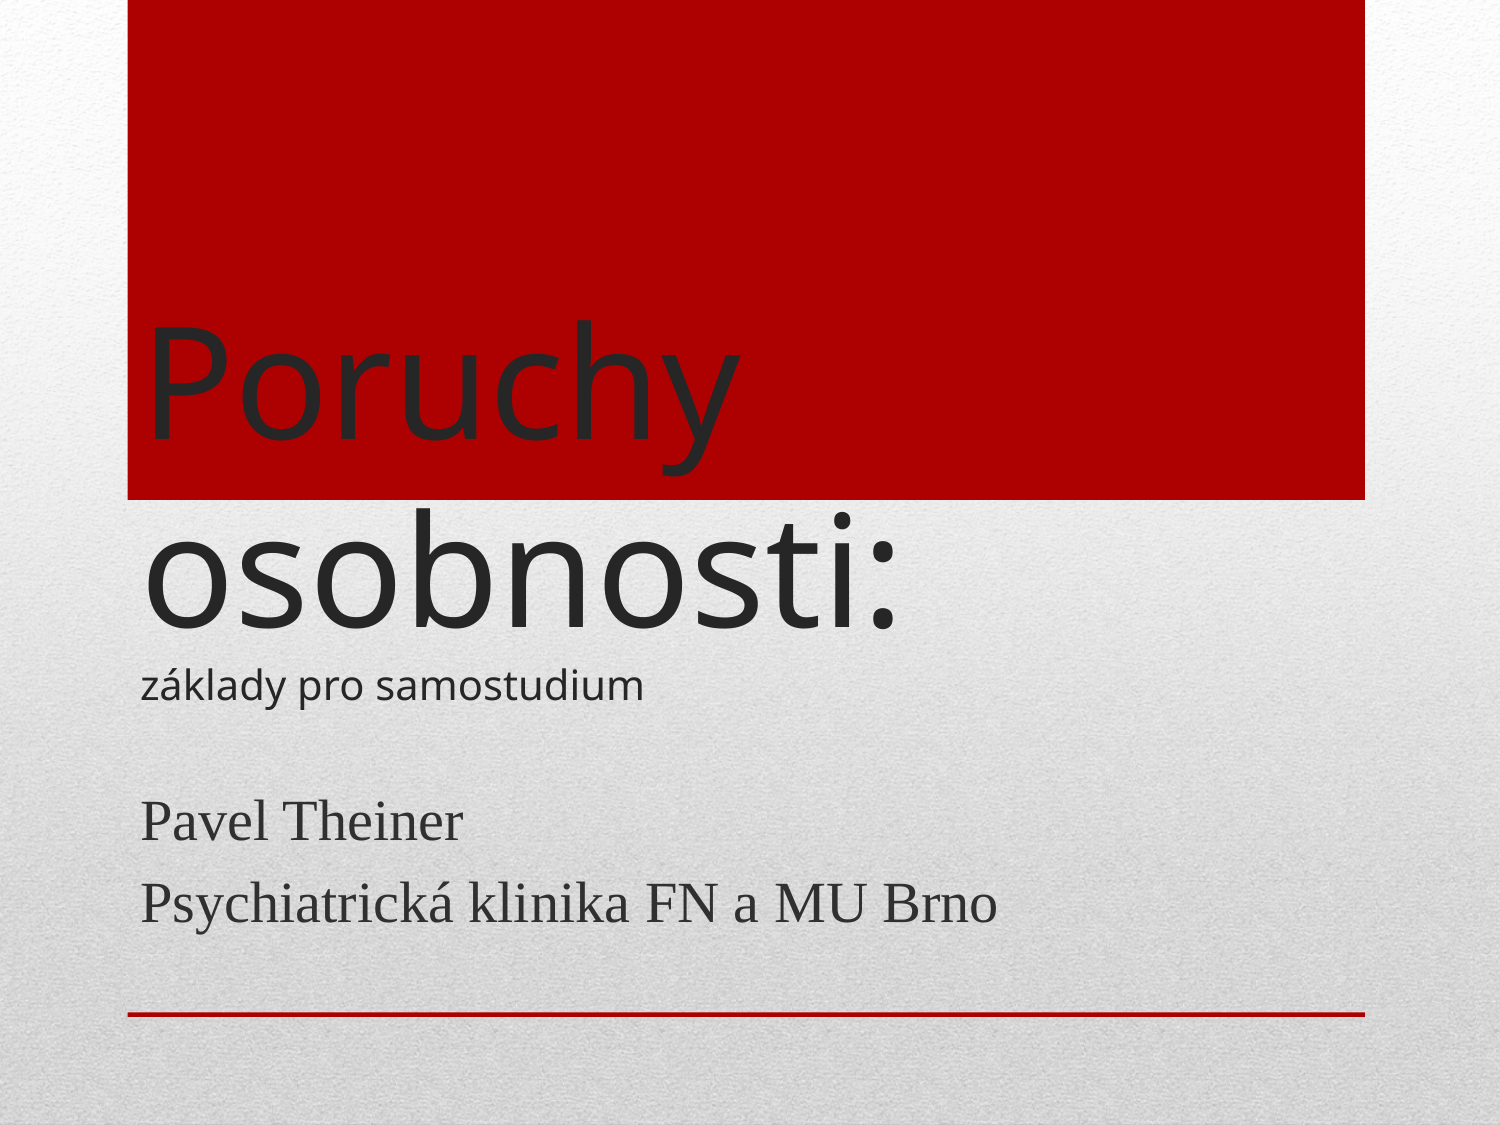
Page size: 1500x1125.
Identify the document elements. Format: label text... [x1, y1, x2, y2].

subtitle Pavel Theiner Psychiatrická klinika FN a MU Brno [125, 774, 1329, 988]
title Poruchy osobnosti: základy pro samostudium [125, 525, 1388, 716]
